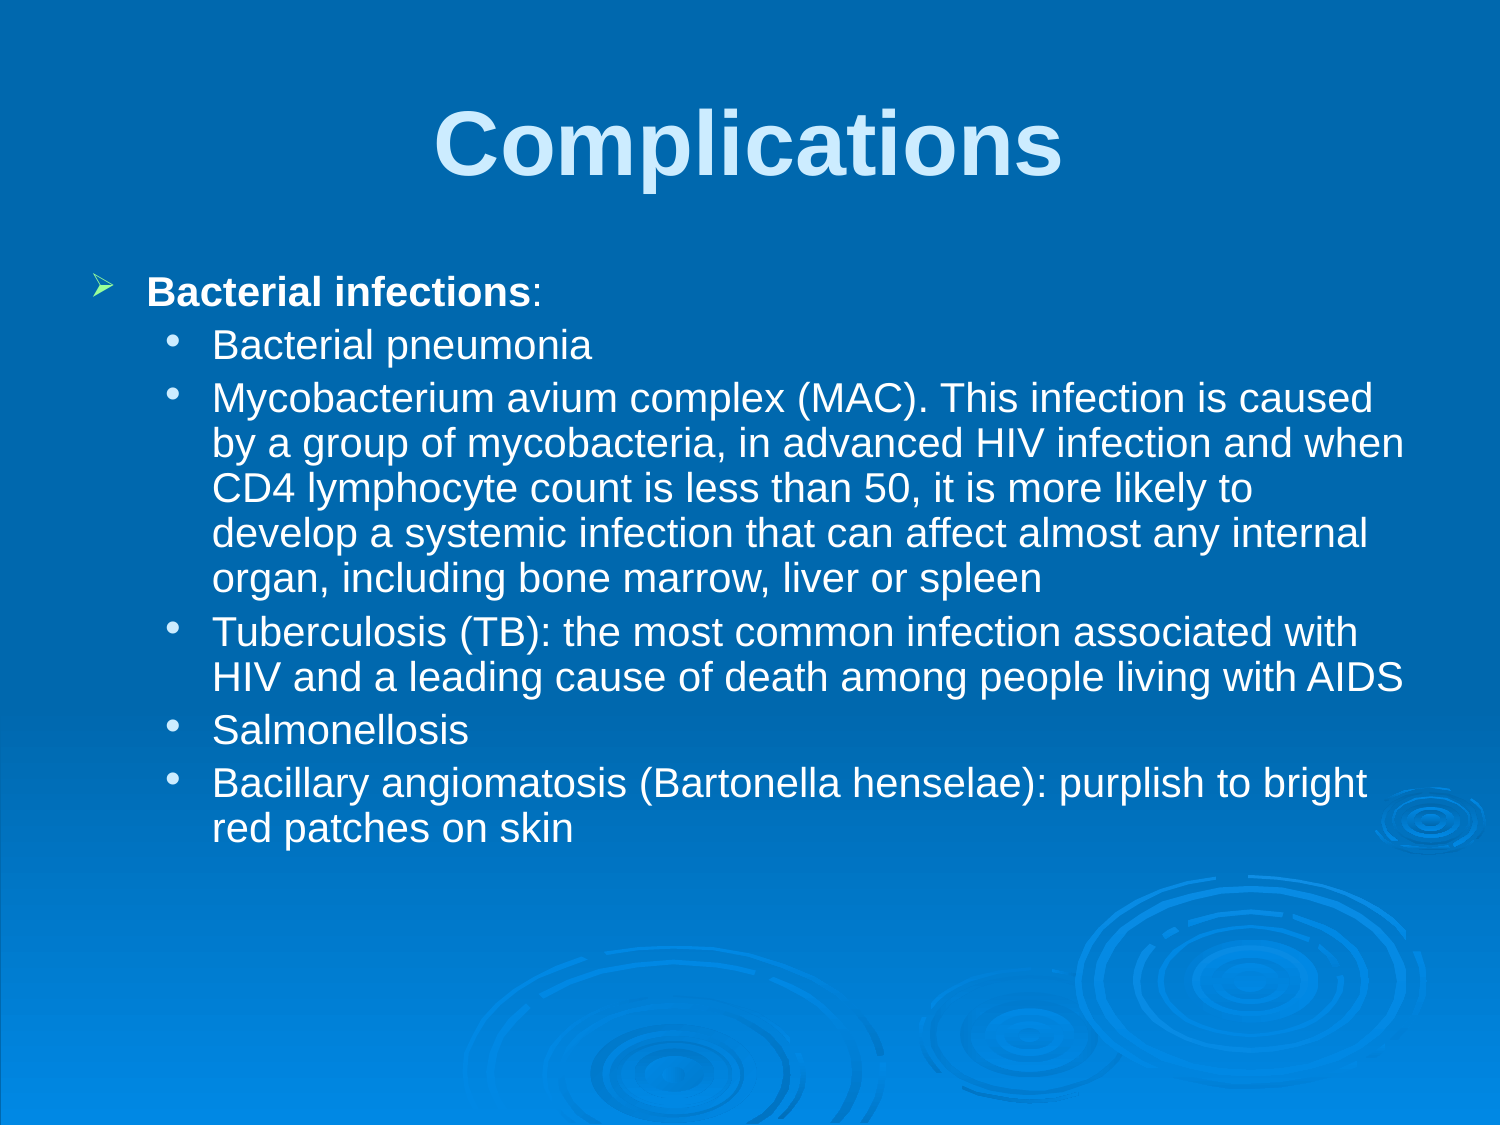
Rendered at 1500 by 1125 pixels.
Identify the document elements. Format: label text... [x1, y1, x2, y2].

title Complications [74, 45, 1426, 233]
list Bacterial infections: Bacterial pneumonia Mycobacterium avium complex (MAC). This infection is caused by a group of mycobacteria, in advanced HIV infection and when CD4 lymphocyte count is less than 50, it is more likely to develop a systemic infection that can affect almost any internal organ, including bone marrow, liver or spleen Tuberculosis (TB): the most common infection associated with HIV and a leading cause of death among people living with AIDS Salmonellosis Bacillary angiomatosis (Bartonella henselae): purplish to bright red patches on skin [74, 262, 1426, 1006]
